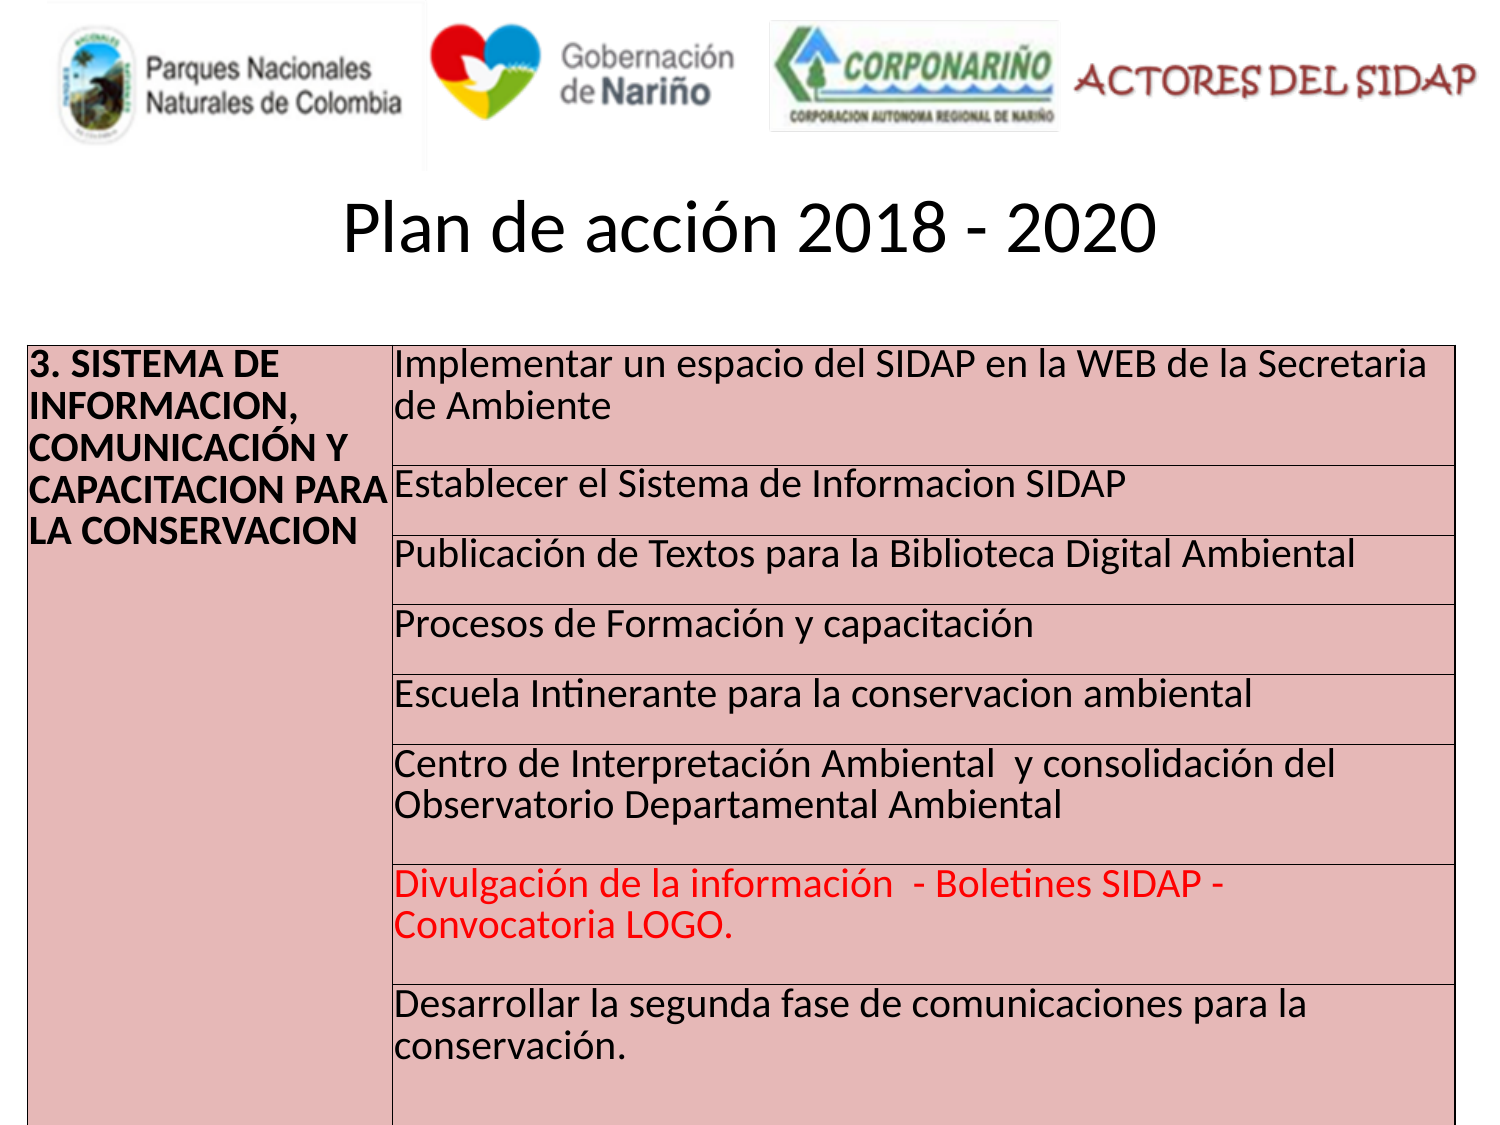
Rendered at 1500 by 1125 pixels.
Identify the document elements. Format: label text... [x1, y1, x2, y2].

table_cell Procesos de Formación y capacitación [393, 605, 1454, 674]
table_cell Escuela Intinerante para la conservacion ambiental [393, 675, 1454, 744]
table_cell Desarrollar la segunda fase de comunicaciones para la conservación. [393, 985, 1454, 1125]
table_cell Centro de Interpretación Ambiental y consolidación del Observatorio Departamental Ambiental [393, 745, 1454, 864]
title Plan de acción 2018 - 2020 [0, 145, 1500, 300]
table_cell Publicación de Textos para la Biblioteca Digital Ambiental [393, 536, 1454, 604]
table_cell Divulgación de la información - Boletines SIDAP - Convocatoria LOGO. [393, 865, 1454, 984]
table_cell Establecer el Sistema de Informacion SIDAP [393, 466, 1454, 535]
picture [47, 0, 1500, 171]
table_header 3. SISTEMA DE INFORMACION, COMUNICACIÓN Y CAPACITACION PARA LA CONSERVACION [28, 346, 392, 1125]
table_header Implementar un espacio del SIDAP en la WEB de la Secretaria de Ambiente [393, 346, 1454, 465]
